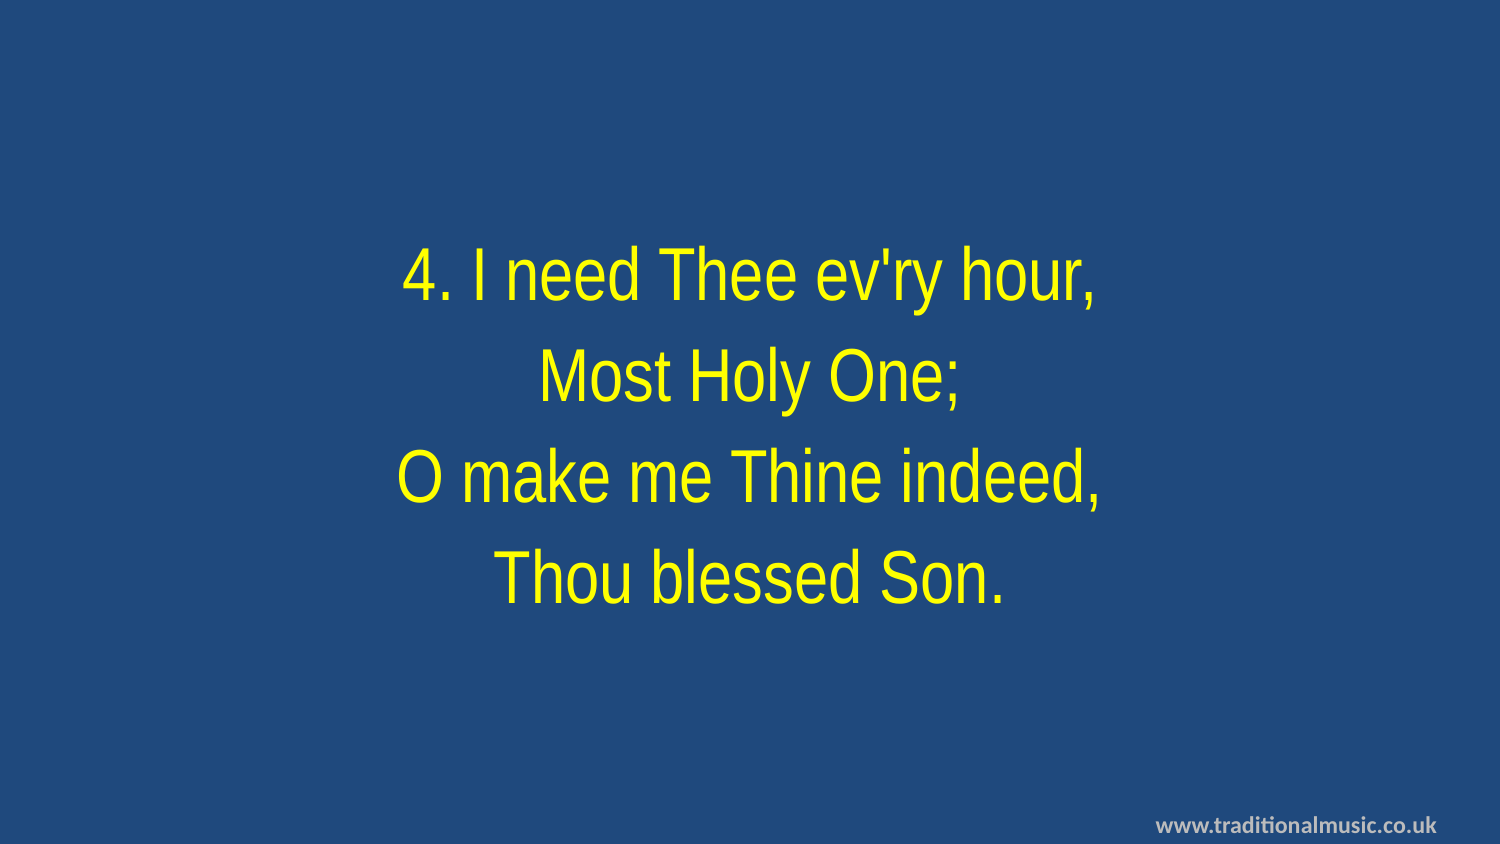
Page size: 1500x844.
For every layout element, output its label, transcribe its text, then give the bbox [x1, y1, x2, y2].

list 4. I need Thee ev'ry hour, Most Holy One; O make me Thine indeed, Thou blessed Son. [0, 0, 1500, 844]
